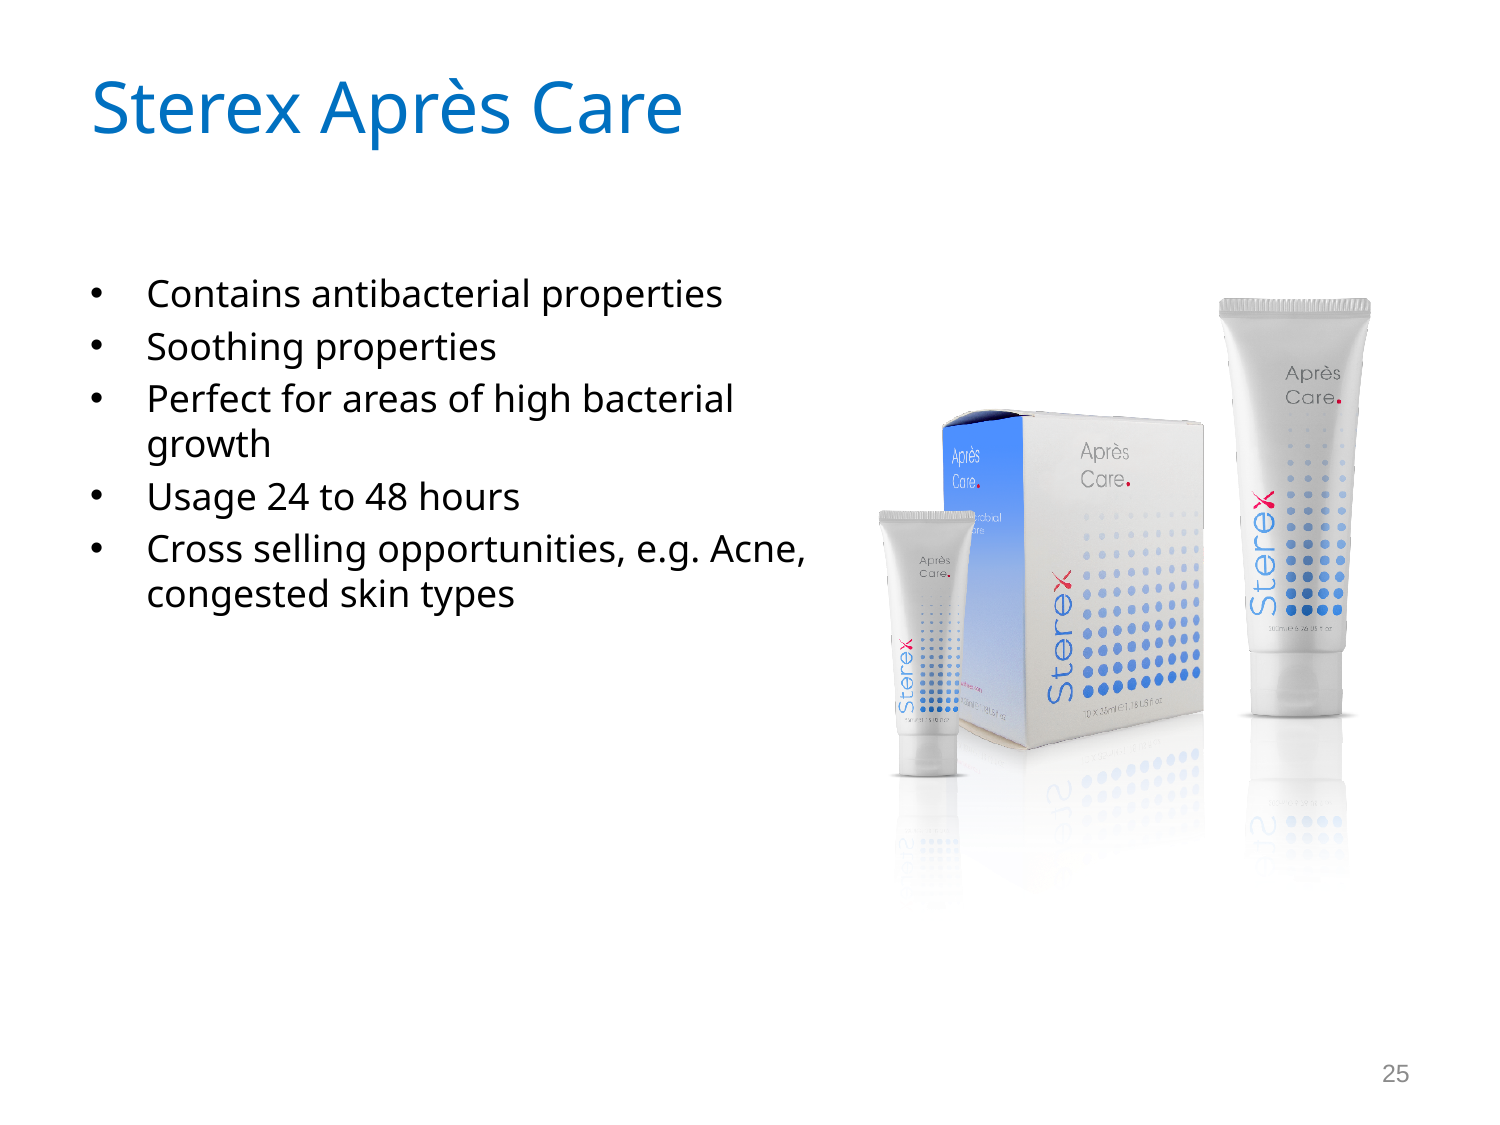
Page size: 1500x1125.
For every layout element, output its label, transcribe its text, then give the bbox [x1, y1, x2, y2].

title Sterex Après Care [76, 54, 1069, 243]
list Contains antibacterial properties Soothing properties Perfect for areas of high bacterial growth Usage 24 to 48 hours Cross selling opportunities, e.g. Acne, congested skin types [75, 262, 845, 1005]
picture [806, 243, 1426, 986]
slide_number 25 [1074, 1042, 1425, 1103]
